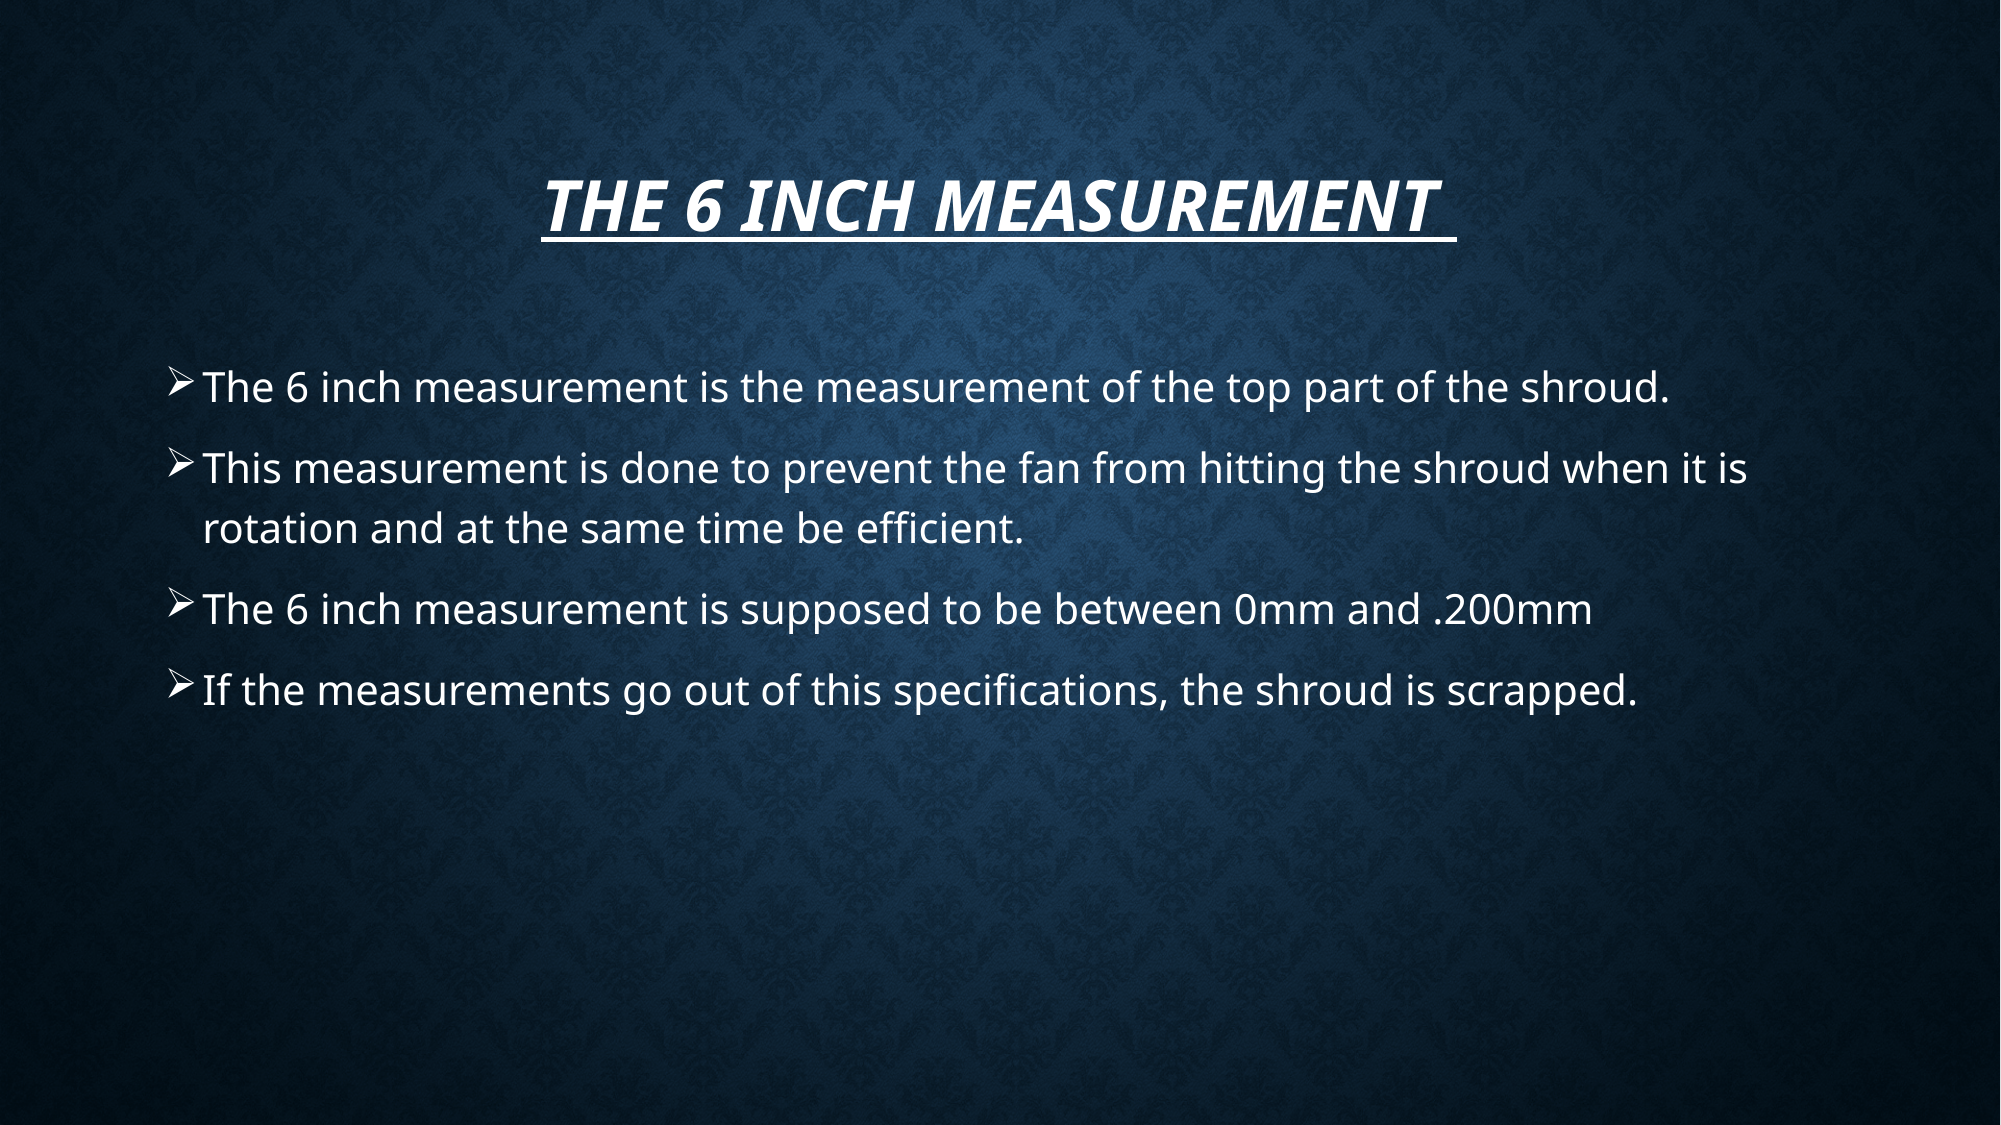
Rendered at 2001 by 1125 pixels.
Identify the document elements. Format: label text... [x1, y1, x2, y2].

list The 6 inch measurement is the measurement of the top part of the shroud. This measurement is done to prevent the fan from hitting the shroud when it is rotation and at the same time be efficient. The 6 inch measurement is supposed to be between 0mm and .200mm If the measurements go out of this specifications, the shroud is scrapped. [149, 343, 1849, 950]
title The 6 Inch Measurement [149, 99, 1849, 318]
